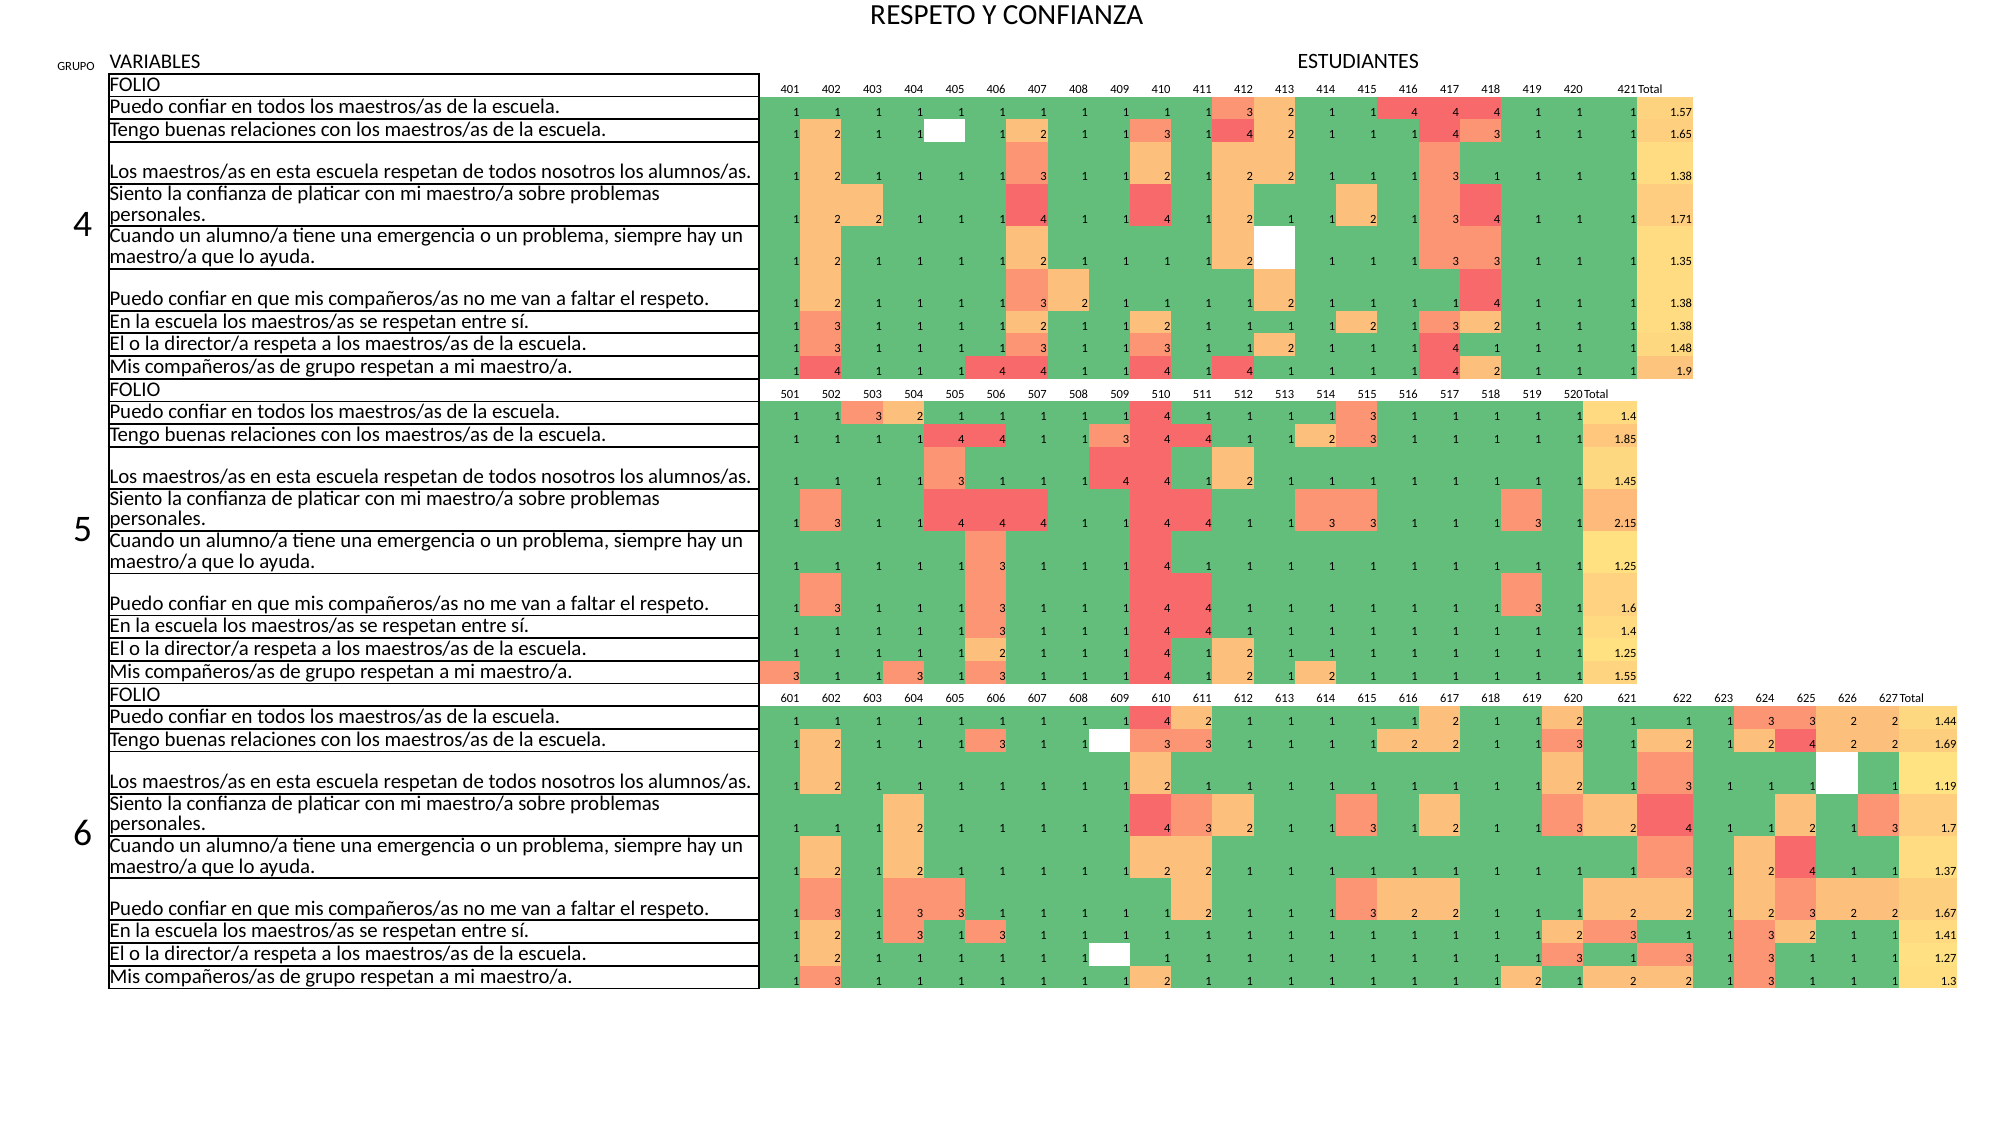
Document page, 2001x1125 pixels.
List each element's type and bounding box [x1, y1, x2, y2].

table_cell [110, 185, 758, 225]
table_cell [110, 380, 758, 401]
table_cell [110, 425, 758, 446]
table_cell [110, 684, 758, 705]
table_cell [110, 97, 758, 118]
table_cell [110, 616, 758, 637]
table_cell [110, 532, 758, 573]
table_cell [110, 879, 758, 919]
table_cell [110, 837, 758, 877]
table_cell [110, 967, 758, 988]
table_cell [110, 490, 758, 530]
table_cell [110, 143, 758, 183]
table_cell [110, 120, 758, 141]
table_cell [110, 944, 758, 965]
table_cell [110, 334, 758, 355]
table_cell [110, 795, 758, 835]
table_cell [110, 707, 758, 728]
table_cell [110, 574, 758, 615]
table_cell [110, 227, 758, 268]
table_cell [110, 357, 758, 378]
table_cell [110, 312, 758, 332]
table_cell [110, 662, 758, 683]
table_header [57, 0, 1957, 32]
table_cell [110, 730, 758, 751]
table_cell [110, 270, 758, 310]
table_cell [110, 752, 758, 793]
table_cell [110, 639, 758, 660]
table_cell [110, 448, 758, 488]
table_cell [110, 402, 758, 423]
table_cell [57, 32, 1957, 988]
table_cell [110, 75, 758, 96]
table_cell [110, 921, 758, 942]
